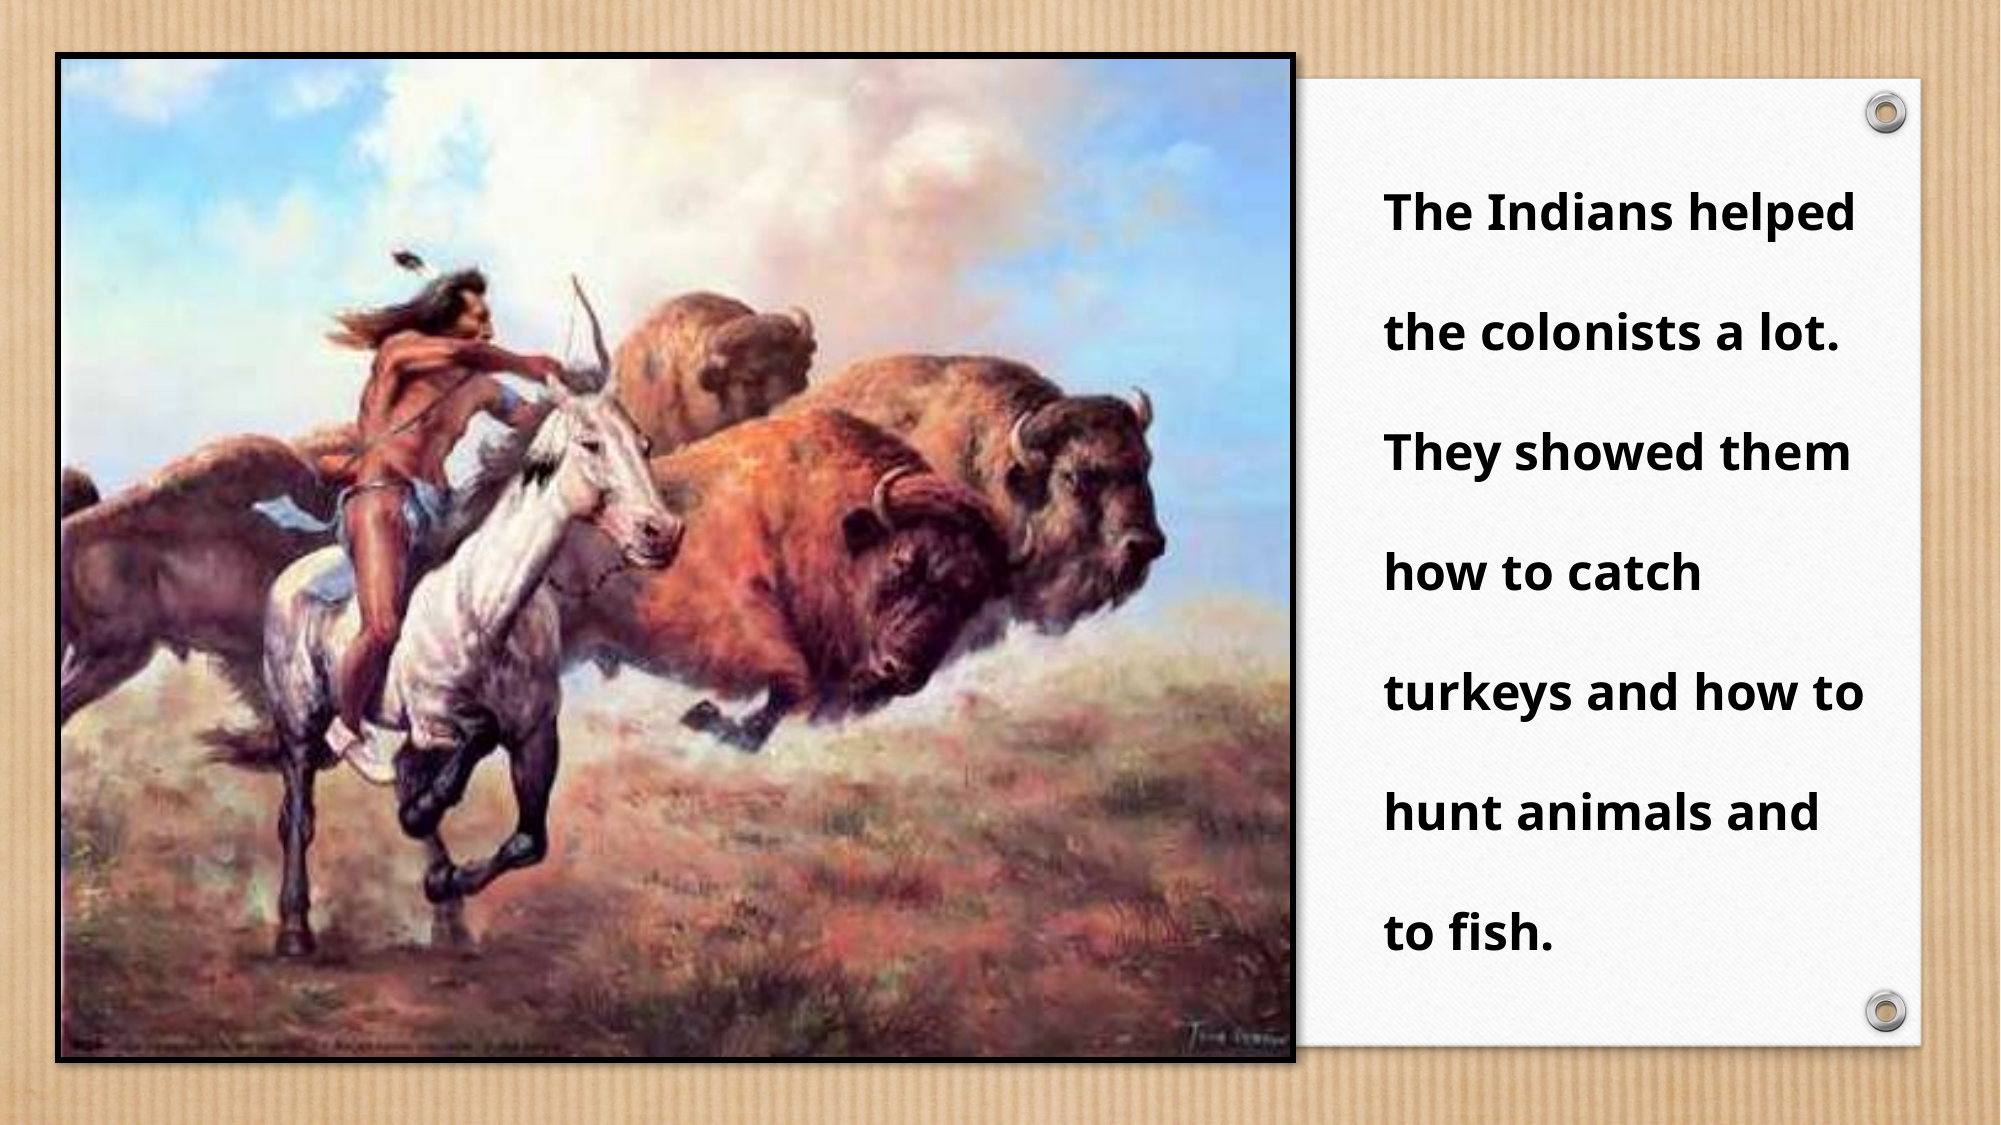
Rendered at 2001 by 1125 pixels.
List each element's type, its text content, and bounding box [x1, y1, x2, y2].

text_box The Indians helped the colonists a lot. They showed them how to catch turkeys and how to hunt animals and to fish. [1368, 112, 1884, 968]
picture [0, 0, 2001, 1125]
